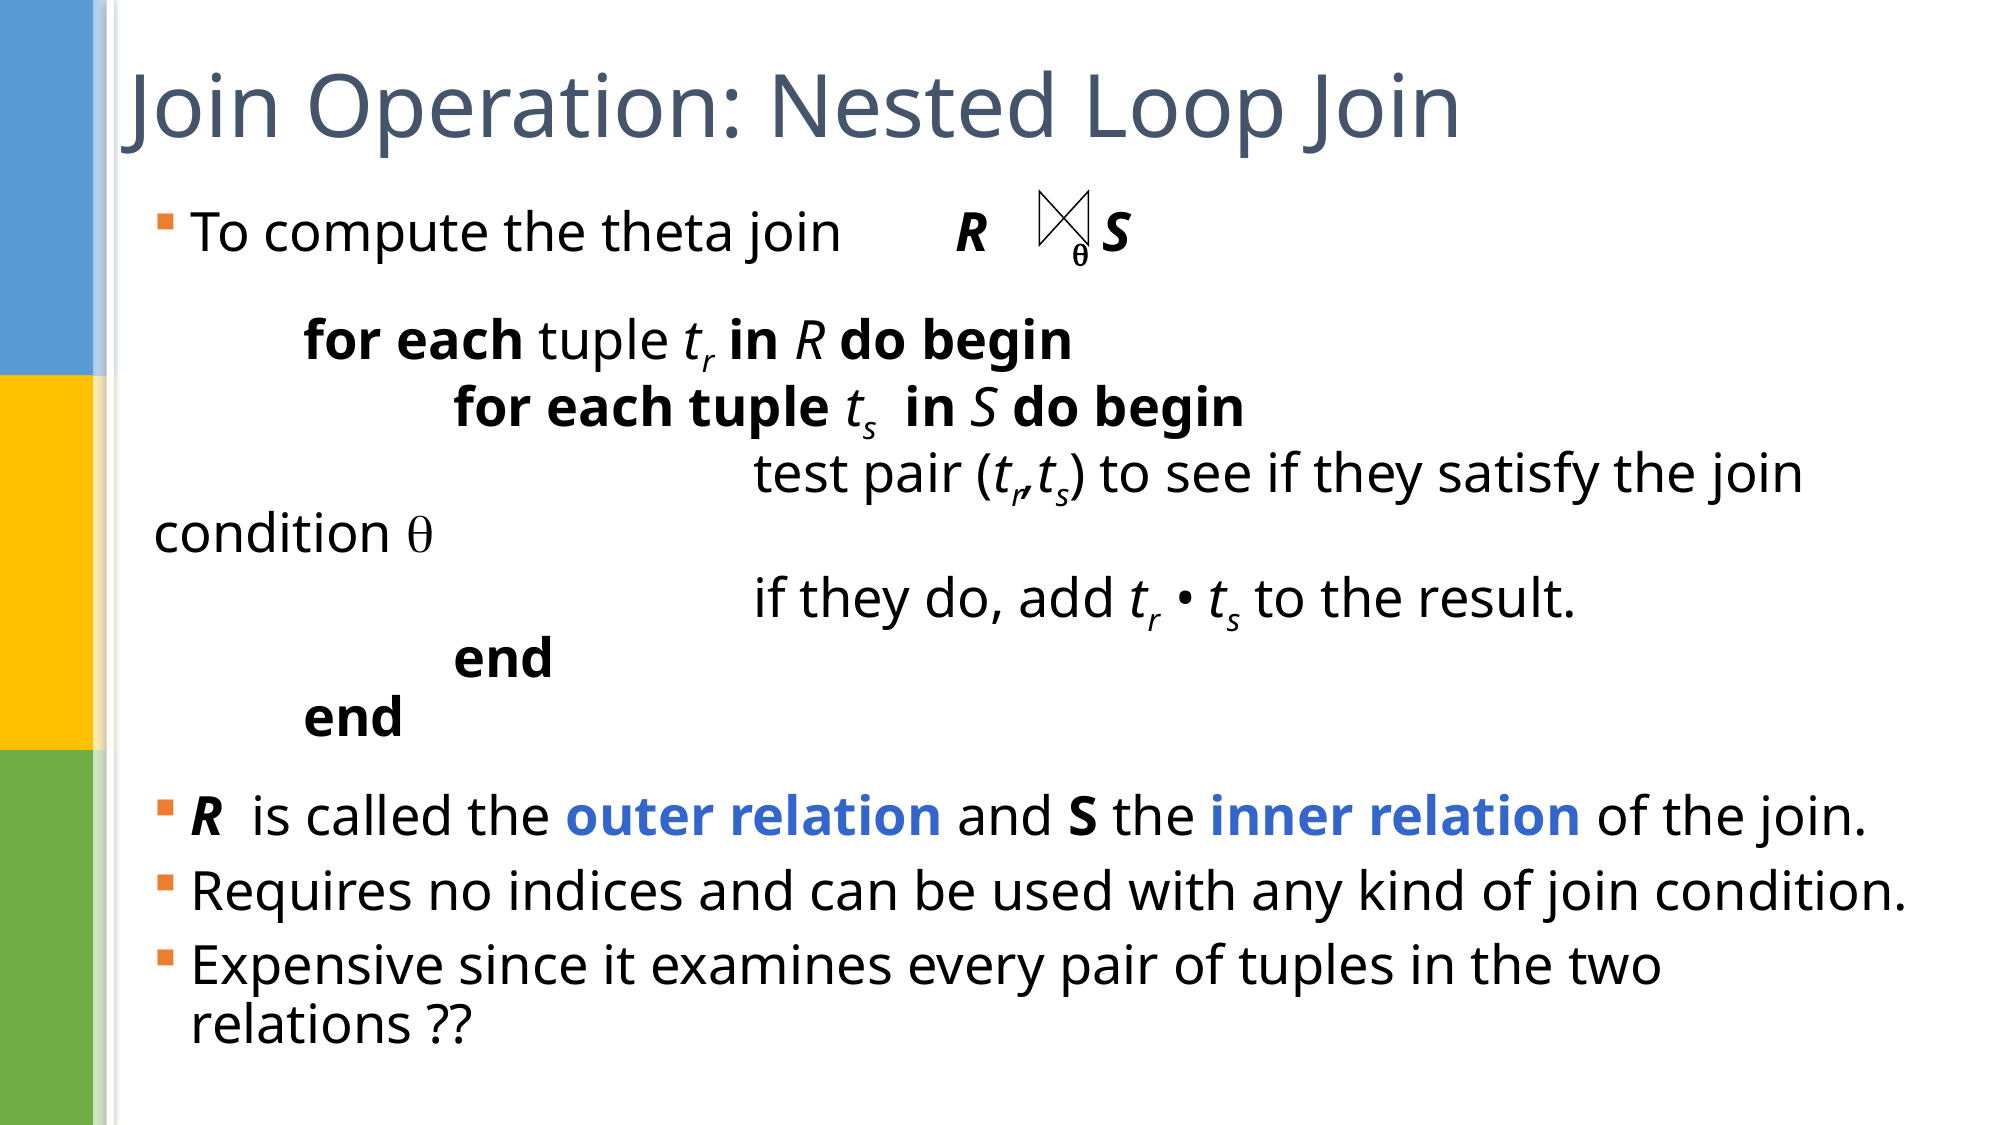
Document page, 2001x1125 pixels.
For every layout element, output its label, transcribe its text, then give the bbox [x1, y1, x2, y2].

text_box To compute the theta join R  S for each tuple tr in R do begin for each tuple ts in S do begin test pair (tr,ts) to see if they satisfy the join condition  if they do, add tr • ts to the result. end end R is called the outer relation and S the inner relation of the join. Requires no indices and can be used with any kind of join condition. Expensive since it examines every pair of tuples in the two relations ?? [138, 191, 1941, 1045]
title Join Operation: Nested Loop Join [113, 37, 1906, 168]
text_box [1039, 191, 1089, 246]
